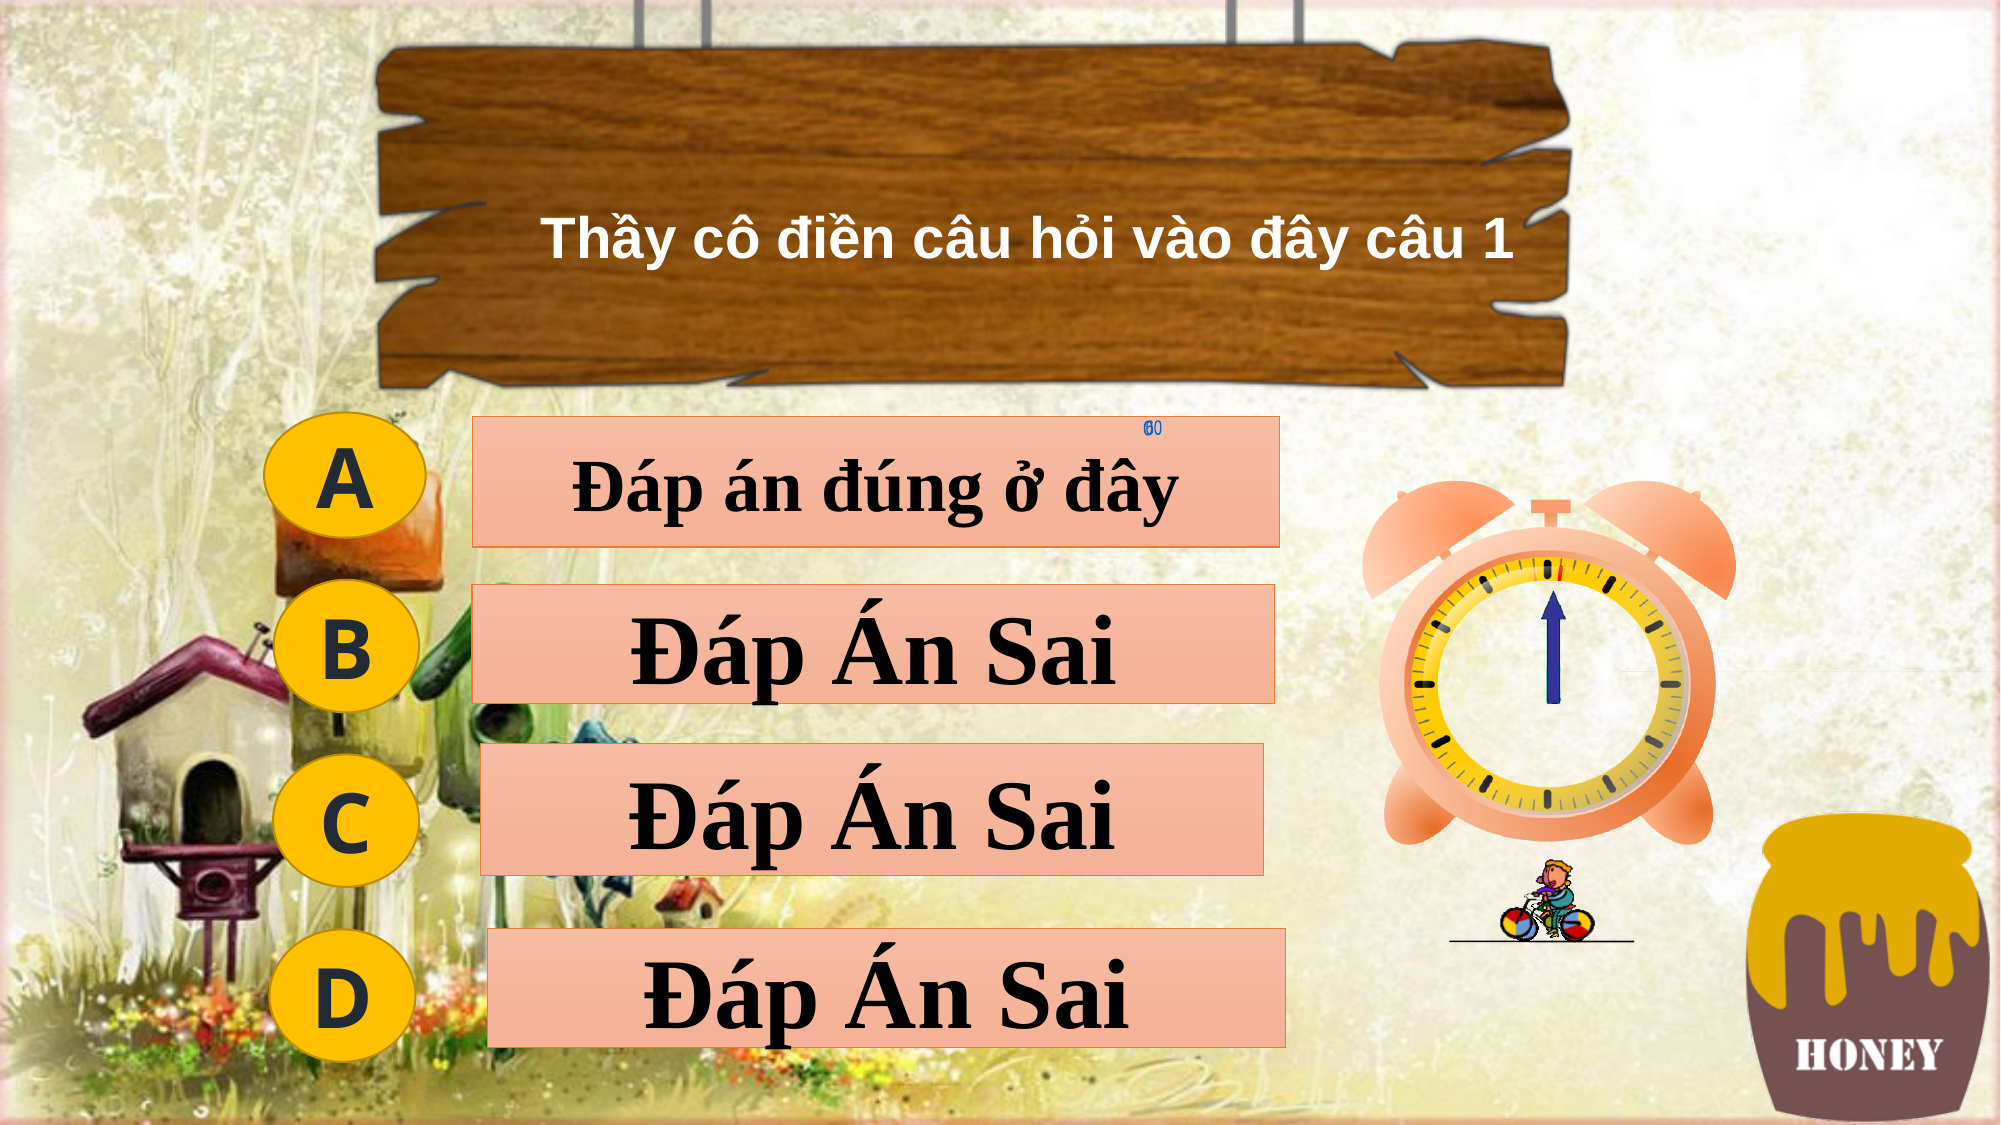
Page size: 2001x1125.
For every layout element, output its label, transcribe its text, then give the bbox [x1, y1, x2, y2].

text_box 60 [1153, 420, 1162, 435]
text_box D [268, 928, 417, 1063]
text_box 60 [1146, 423, 1150, 433]
text_box Đáp án đúng ở đây [472, 416, 1280, 548]
text_box Đáp Án Sai [487, 928, 1286, 1048]
text_box C [272, 753, 421, 888]
text_box A [263, 411, 427, 539]
text_box B [272, 578, 421, 714]
text_box Đáp Án Sai [480, 743, 1264, 876]
picture [0, 0, 2001, 1125]
text_box Đáp Án Sai [471, 584, 1275, 704]
text_box 0 [1143, 420, 1153, 436]
